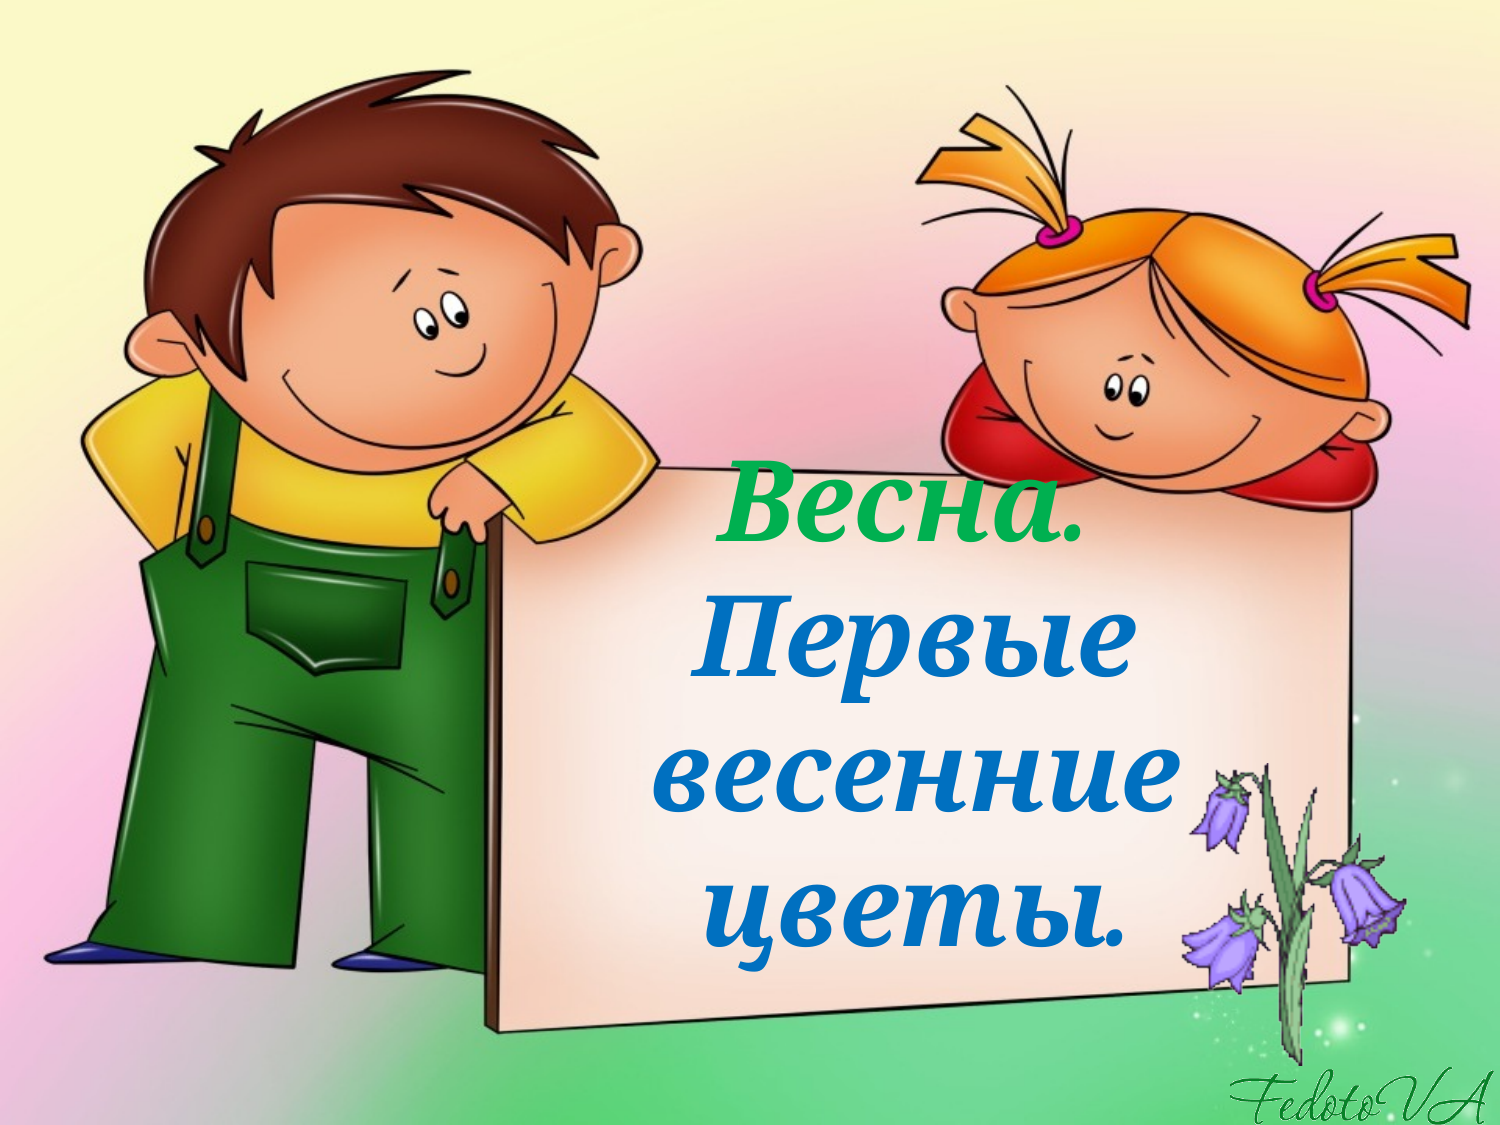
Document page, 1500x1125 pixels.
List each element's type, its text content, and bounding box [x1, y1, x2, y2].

picture [0, 0, 1500, 1125]
title Весна. Первые весенние цветы. [419, 467, 1412, 930]
